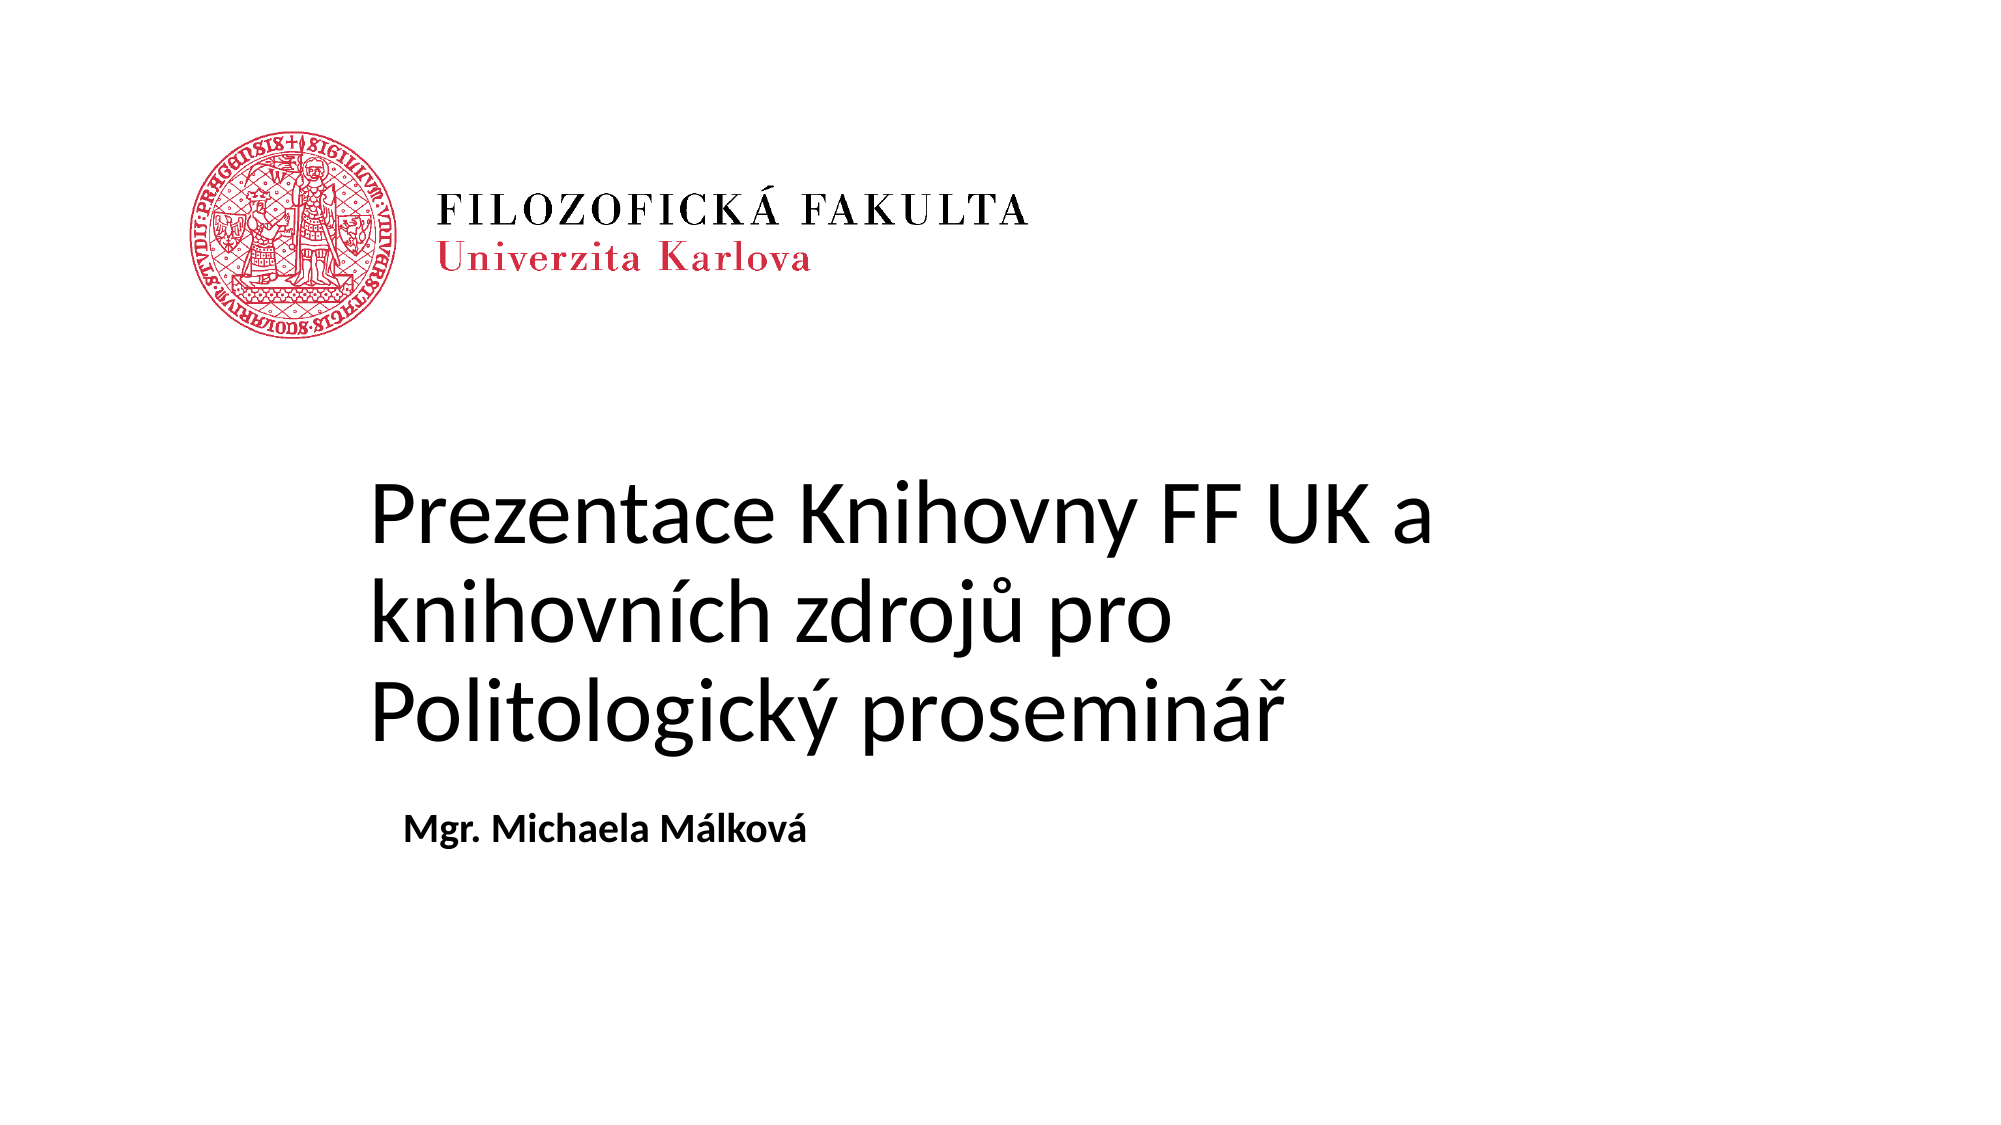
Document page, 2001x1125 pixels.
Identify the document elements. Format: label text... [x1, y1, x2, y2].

title Prezentace Knihovny FF UK a knihovních zdrojů pro Politologický proseminář [354, 457, 1692, 755]
picture [130, 71, 1182, 397]
list Mgr. Michaela Málková [388, 799, 1409, 1041]
